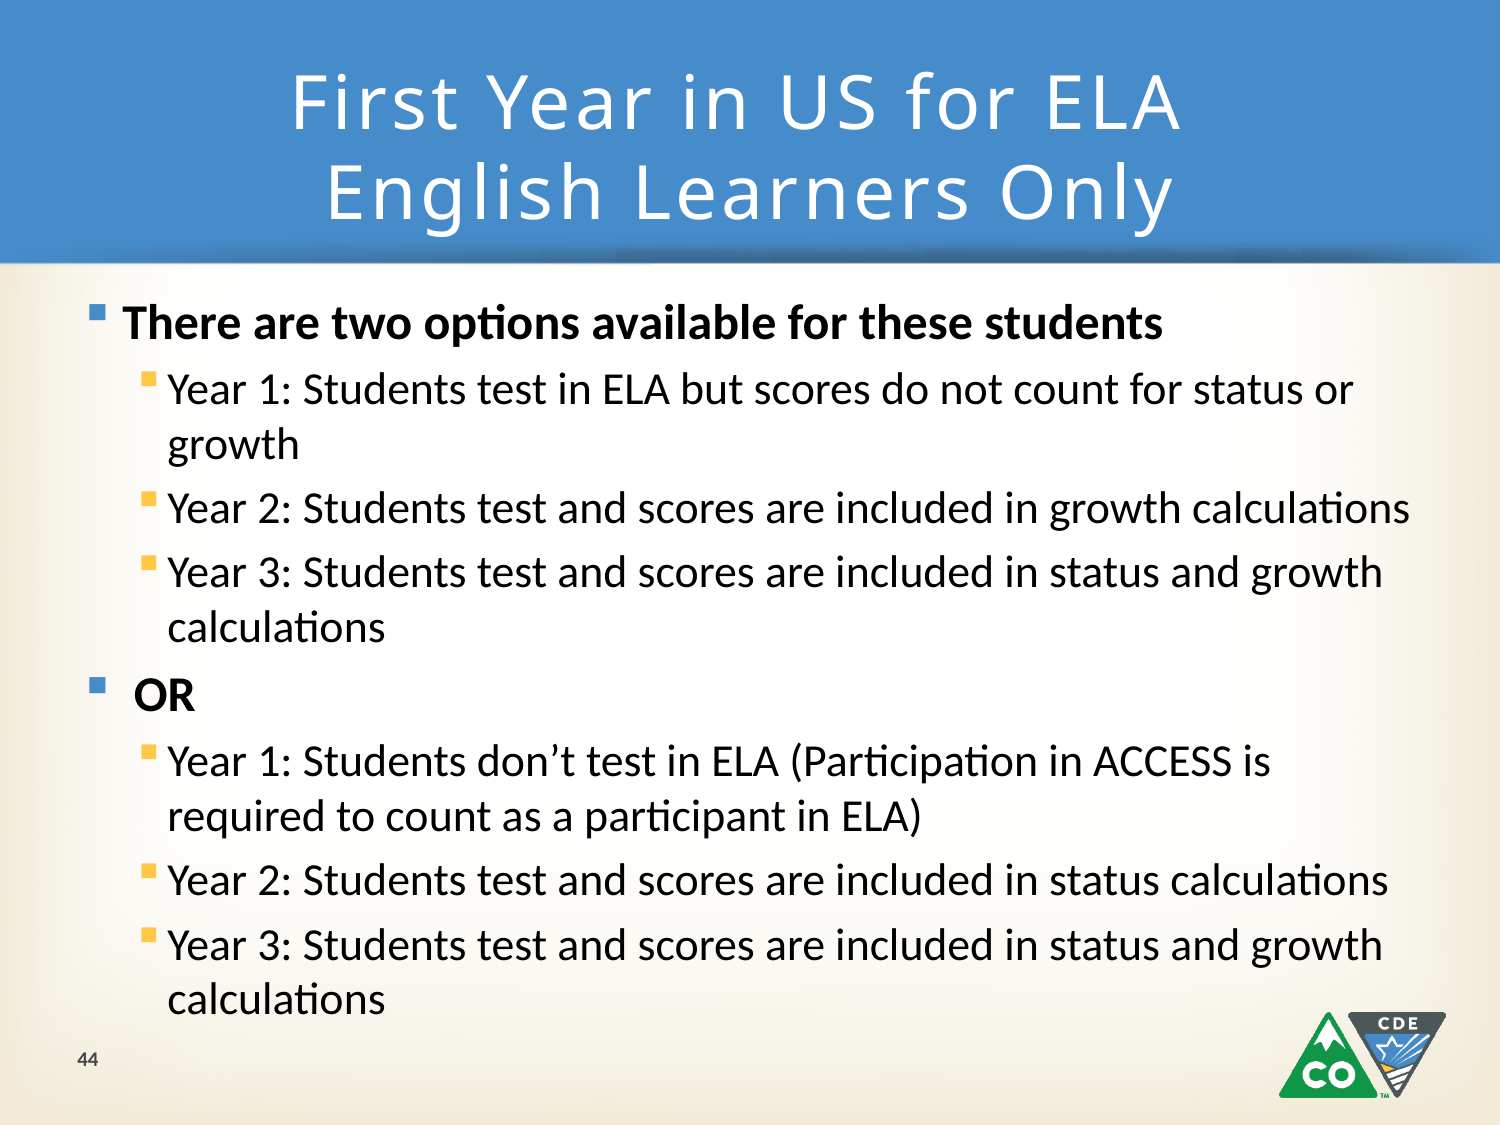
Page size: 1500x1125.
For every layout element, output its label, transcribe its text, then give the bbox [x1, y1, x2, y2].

footer 44 [62, 1027, 538, 1088]
picture [0, 0, 1500, 1125]
title First Year in US for ELA English Learners Only [62, 58, 1438, 232]
list There are two options available for these students Year 1: Students test in ELA but scores do not count for status or growth Year 2: Students test and scores are included in growth calculations Year 3: Students test and scores are included in status and growth calculations OR Year 1: Students don’t test in ELA (Participation in ACCESS is required to count as a participant in ELA) Year 2: Students test and scores are included in status calculations Year 3: Students test and scores are included in status and growth calculations [62, 281, 1442, 1005]
